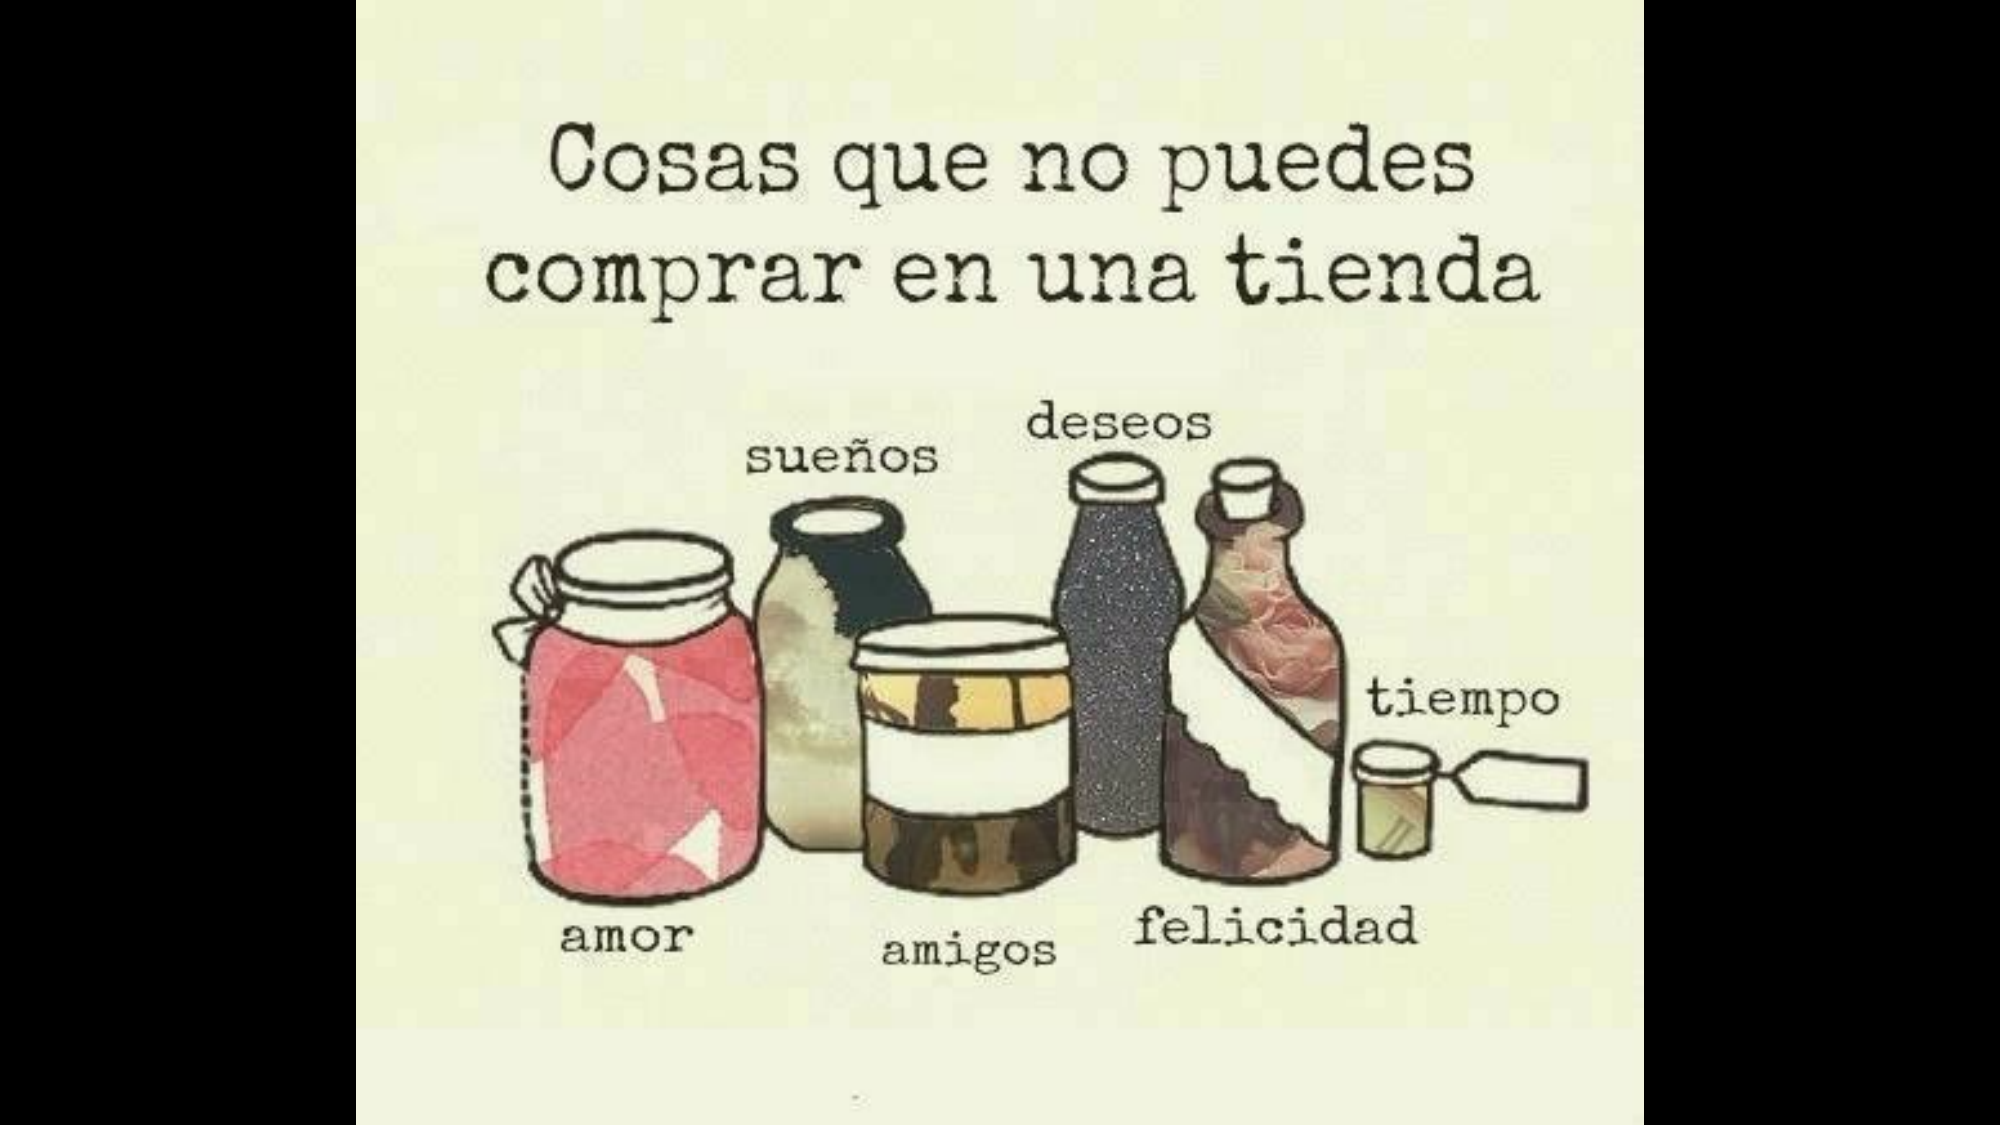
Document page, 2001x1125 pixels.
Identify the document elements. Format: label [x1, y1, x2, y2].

picture [356, 0, 1644, 1125]
